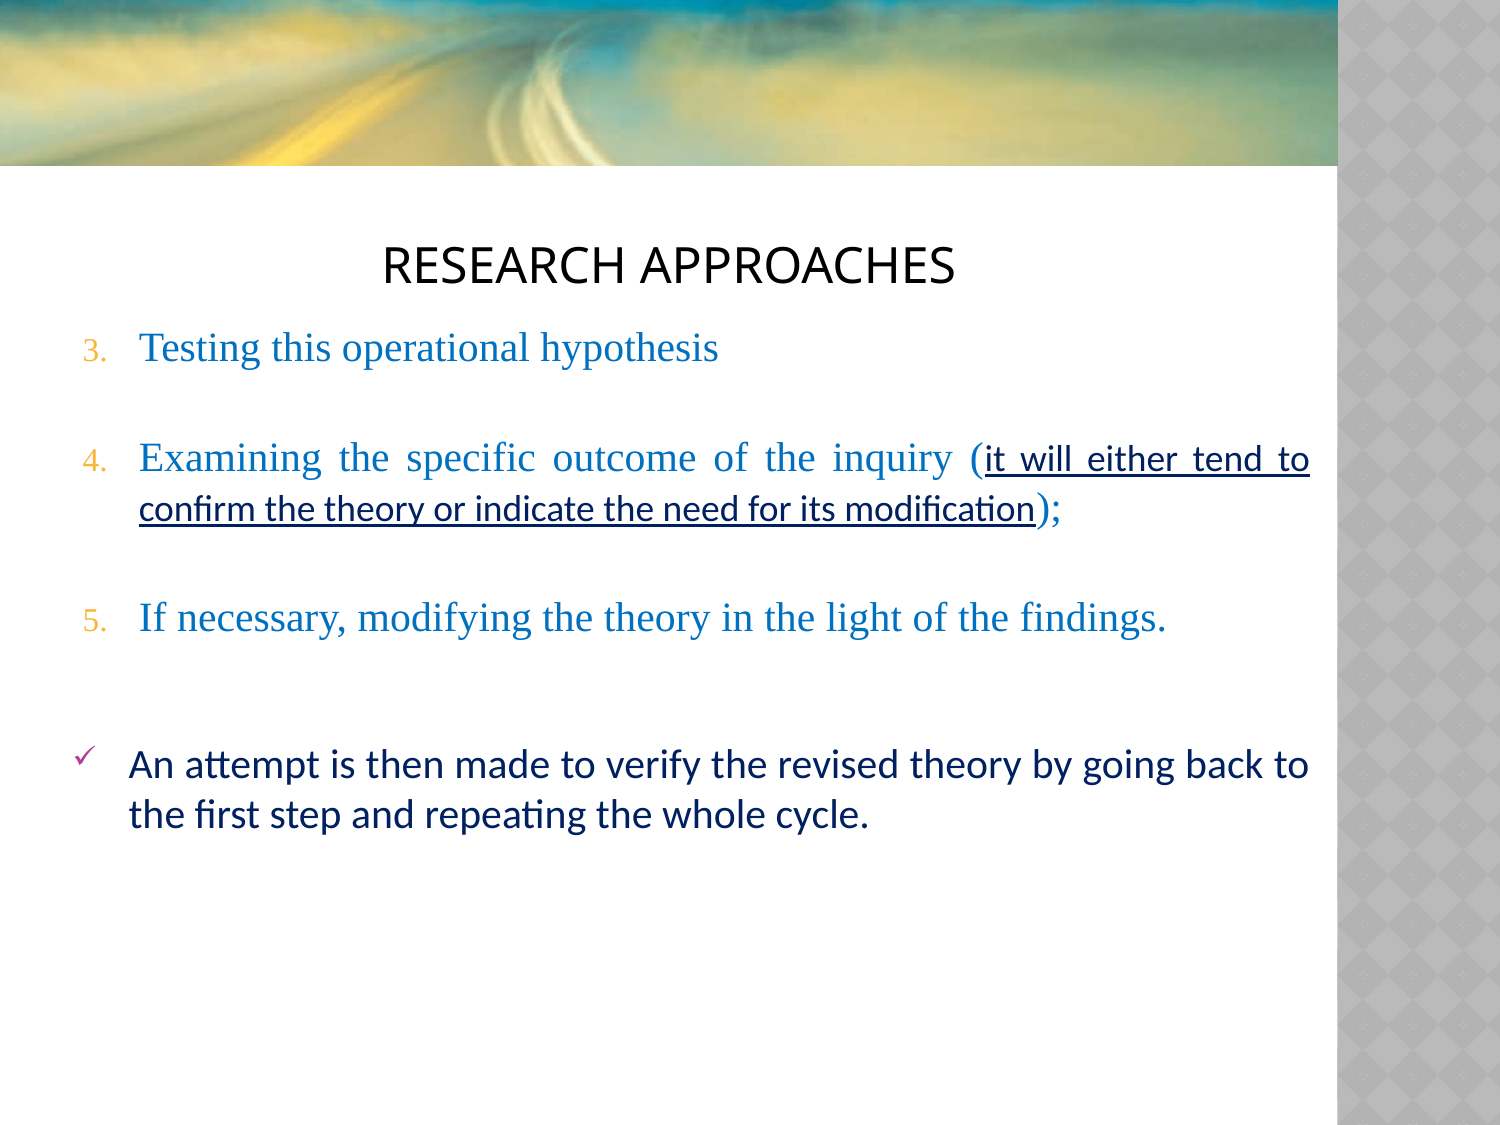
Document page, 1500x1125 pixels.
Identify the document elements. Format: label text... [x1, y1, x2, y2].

picture [0, 0, 1338, 167]
list Testing this operational hypothesis Examining the specific outcome of the inquiry (it will either tend to confirm the theory or indicate the need for its modification); If necessary, modifying the theory in the light of the findings. An attempt is then made to verify the revised theory by going back to the first step and repeating the whole cycle. [50, 312, 1325, 1025]
title Research approaches [75, 177, 1263, 294]
